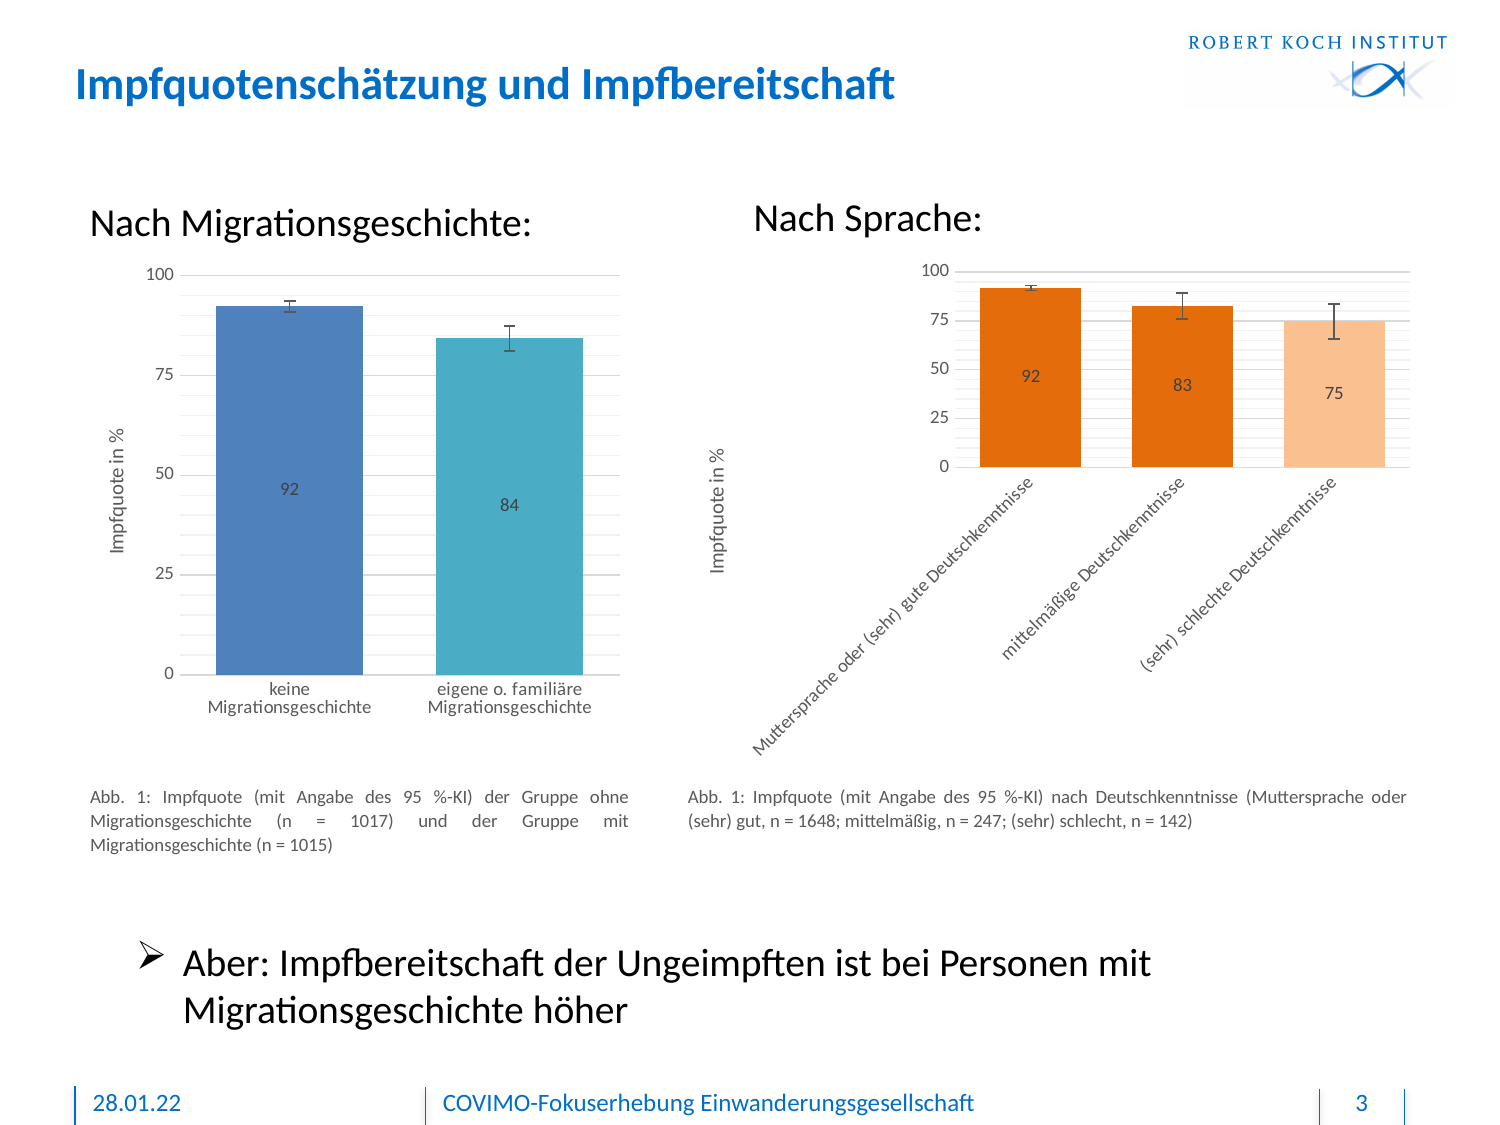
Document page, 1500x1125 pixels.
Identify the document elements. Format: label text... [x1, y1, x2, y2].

footer COVIMO-Fokuserhebung Einwanderungsgesellschaft [442, 1086, 1293, 1119]
title Impfquotenschätzung und Impfbereitschaft [75, 53, 1403, 110]
text_box Nach Migrationsgeschichte: [75, 189, 636, 250]
text_box Nach Sprache: [738, 184, 1299, 247]
slide_number 3 [1321, 1086, 1403, 1119]
text_box Aber: Impfbereitschaft der Ungeimpften ist bei Personen mit Migrationsgeschichte höher [121, 928, 1403, 1039]
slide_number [92, 1086, 398, 1119]
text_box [74, 252, 1426, 899]
picture [1182, 29, 1454, 109]
